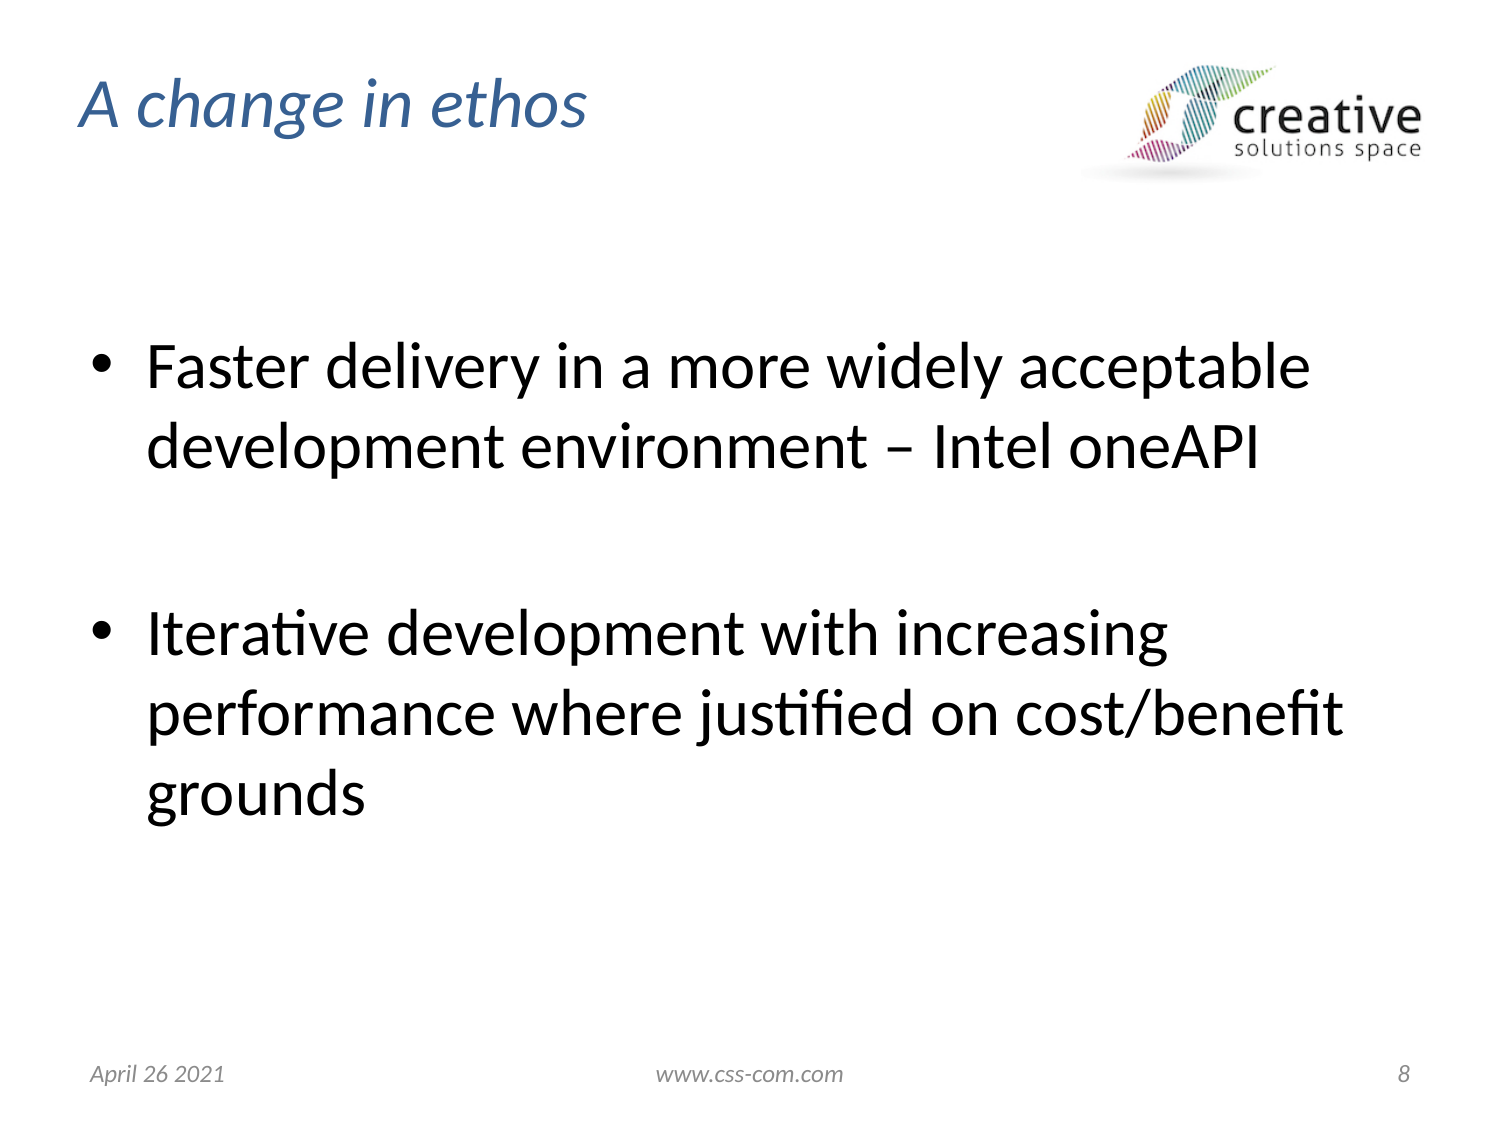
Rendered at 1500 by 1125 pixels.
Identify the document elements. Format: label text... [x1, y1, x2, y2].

picture [1081, 42, 1454, 197]
slide_number 8 [1074, 1042, 1425, 1103]
list Faster delivery in a more widely acceptable development environment – Intel oneAPI Iterative development with increasing performance where justified on cost/benefit grounds [75, 314, 1425, 1005]
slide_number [75, 1042, 425, 1103]
footer www.css-com.com [512, 1042, 988, 1103]
text_box A change in ethos [64, 45, 1152, 233]
